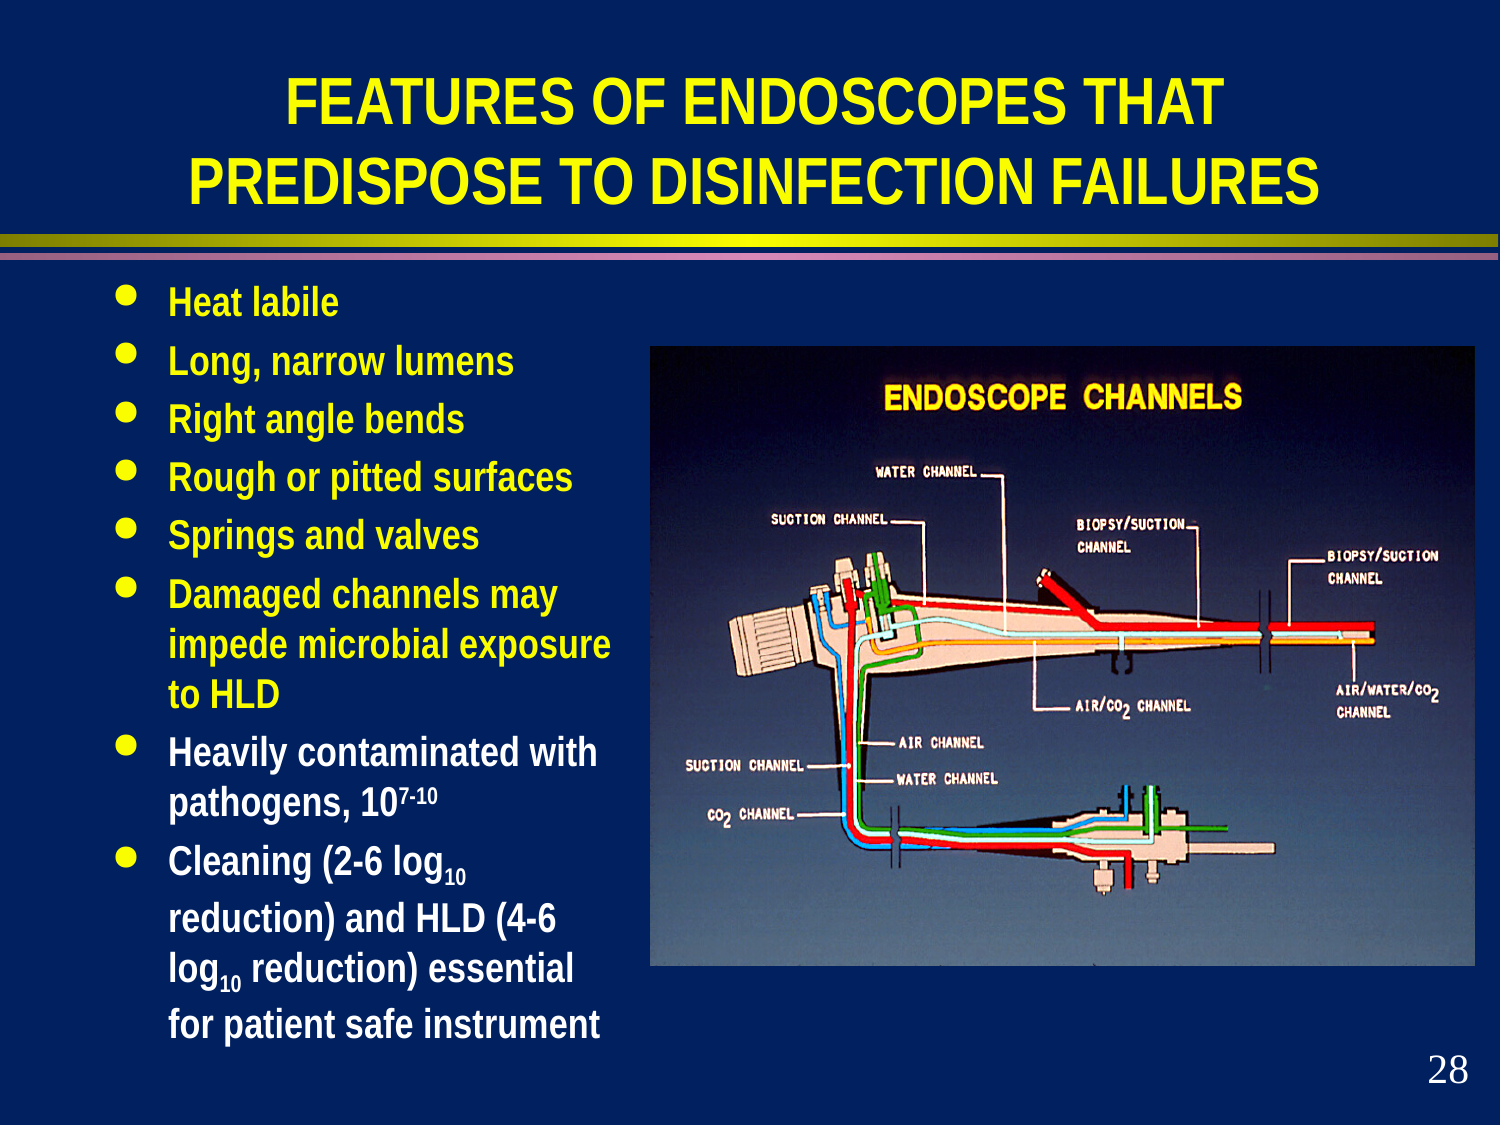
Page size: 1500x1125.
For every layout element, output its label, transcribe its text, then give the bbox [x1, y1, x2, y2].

list Heat labile Long, narrow lumens Right angle bends Rough or pitted surfaces Springs and valves Damaged channels may impede microbial exposure to HLD Heavily contaminated with pathogens, 107-10 Cleaning (2-6 log10 reduction) and HLD (4-6 log10 reduction) essential for patient safe instrument [99, 267, 638, 1000]
picture [649, 346, 1476, 966]
text_box 28 [1412, 1034, 1485, 1100]
title FEATURES OF ENDOSCOPES THAT PREDISPOSE TO DISINFECTION FAILURES [111, 37, 1400, 225]
